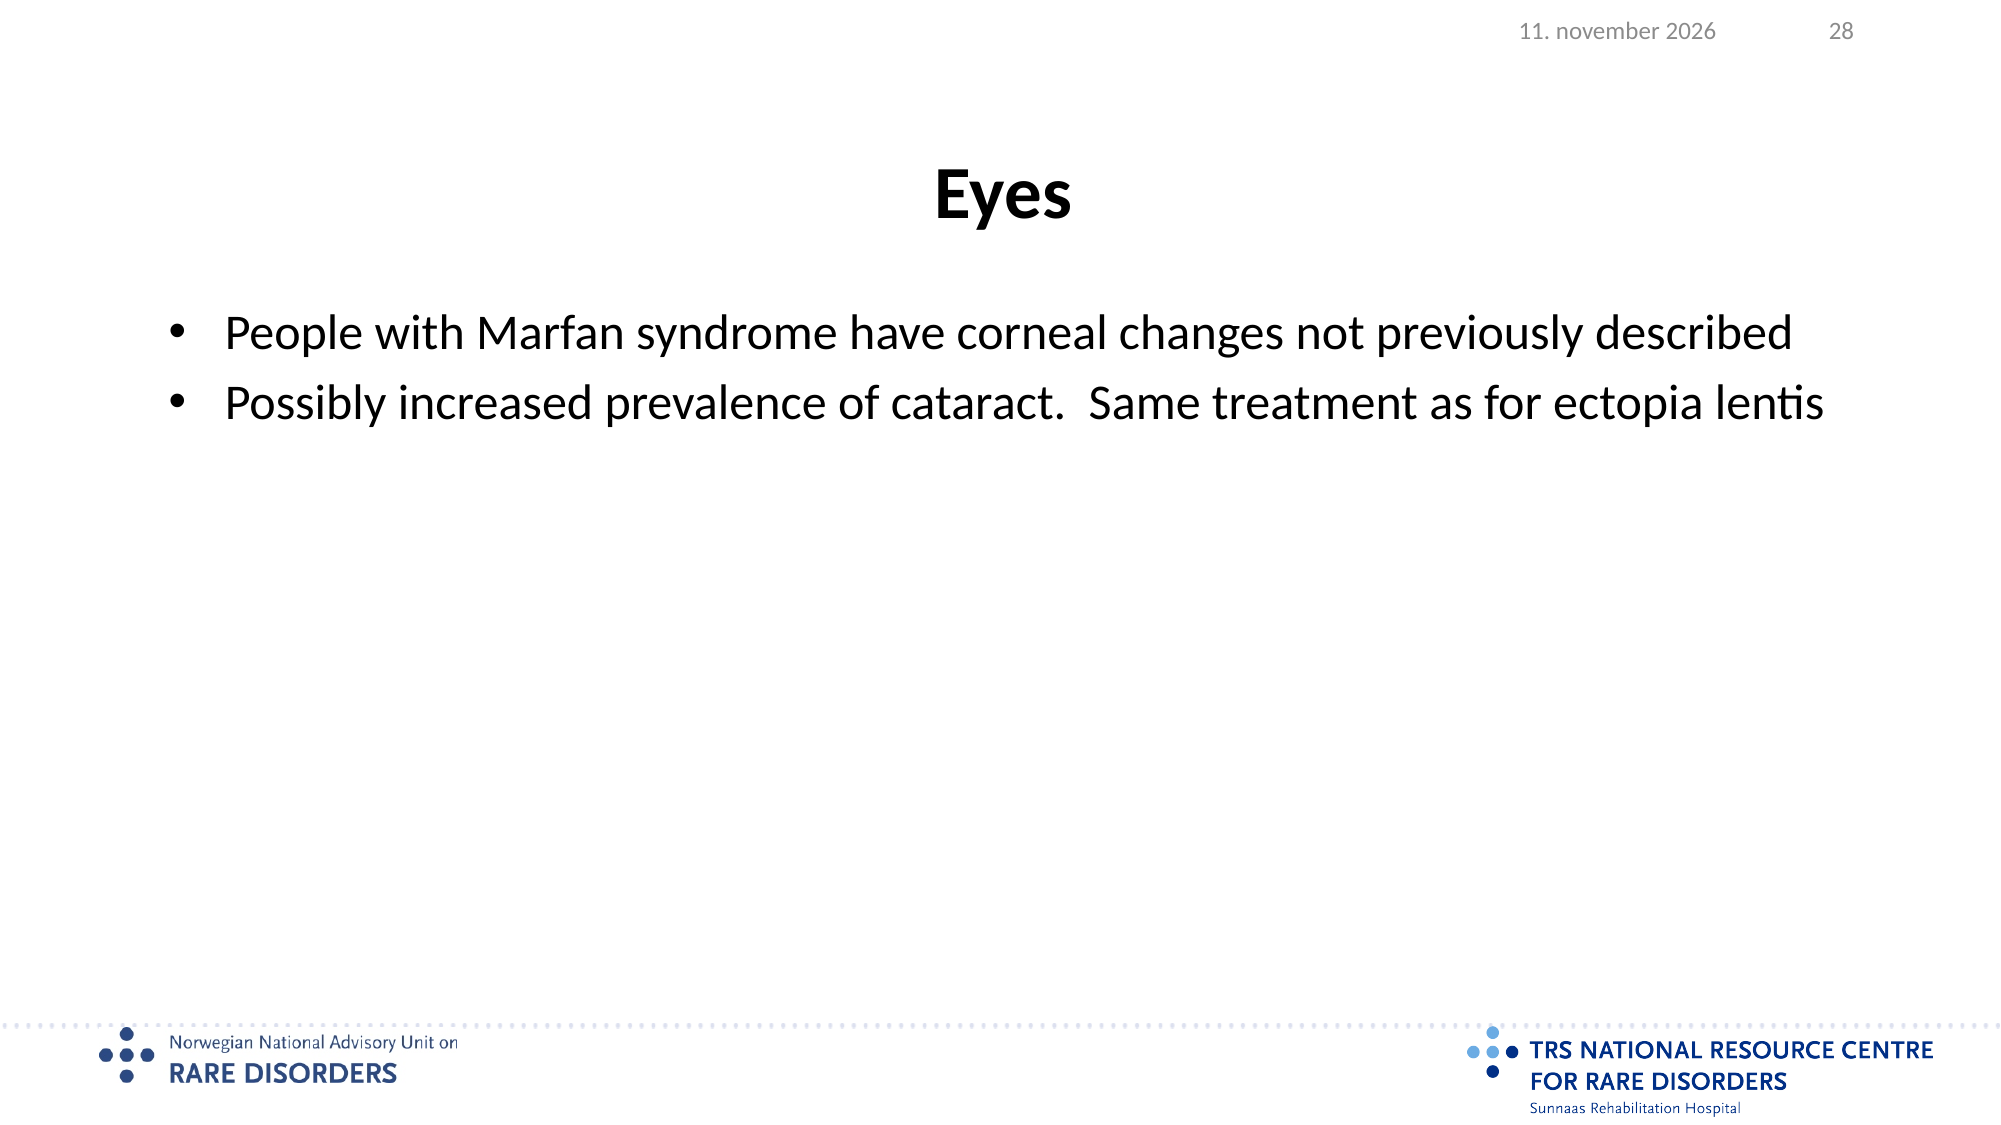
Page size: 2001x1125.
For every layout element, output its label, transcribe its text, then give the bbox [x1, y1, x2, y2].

picture [0, 1023, 2000, 1117]
list People with Marfan syndrome have corneal changes not previously described Possibly increased prevalence of cataract. Same treatment as for ectopia lentis [153, 292, 1854, 636]
title Eyes [153, 117, 1854, 260]
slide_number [1503, 0, 1785, 60]
slide_number 28 [1813, 0, 2000, 60]
